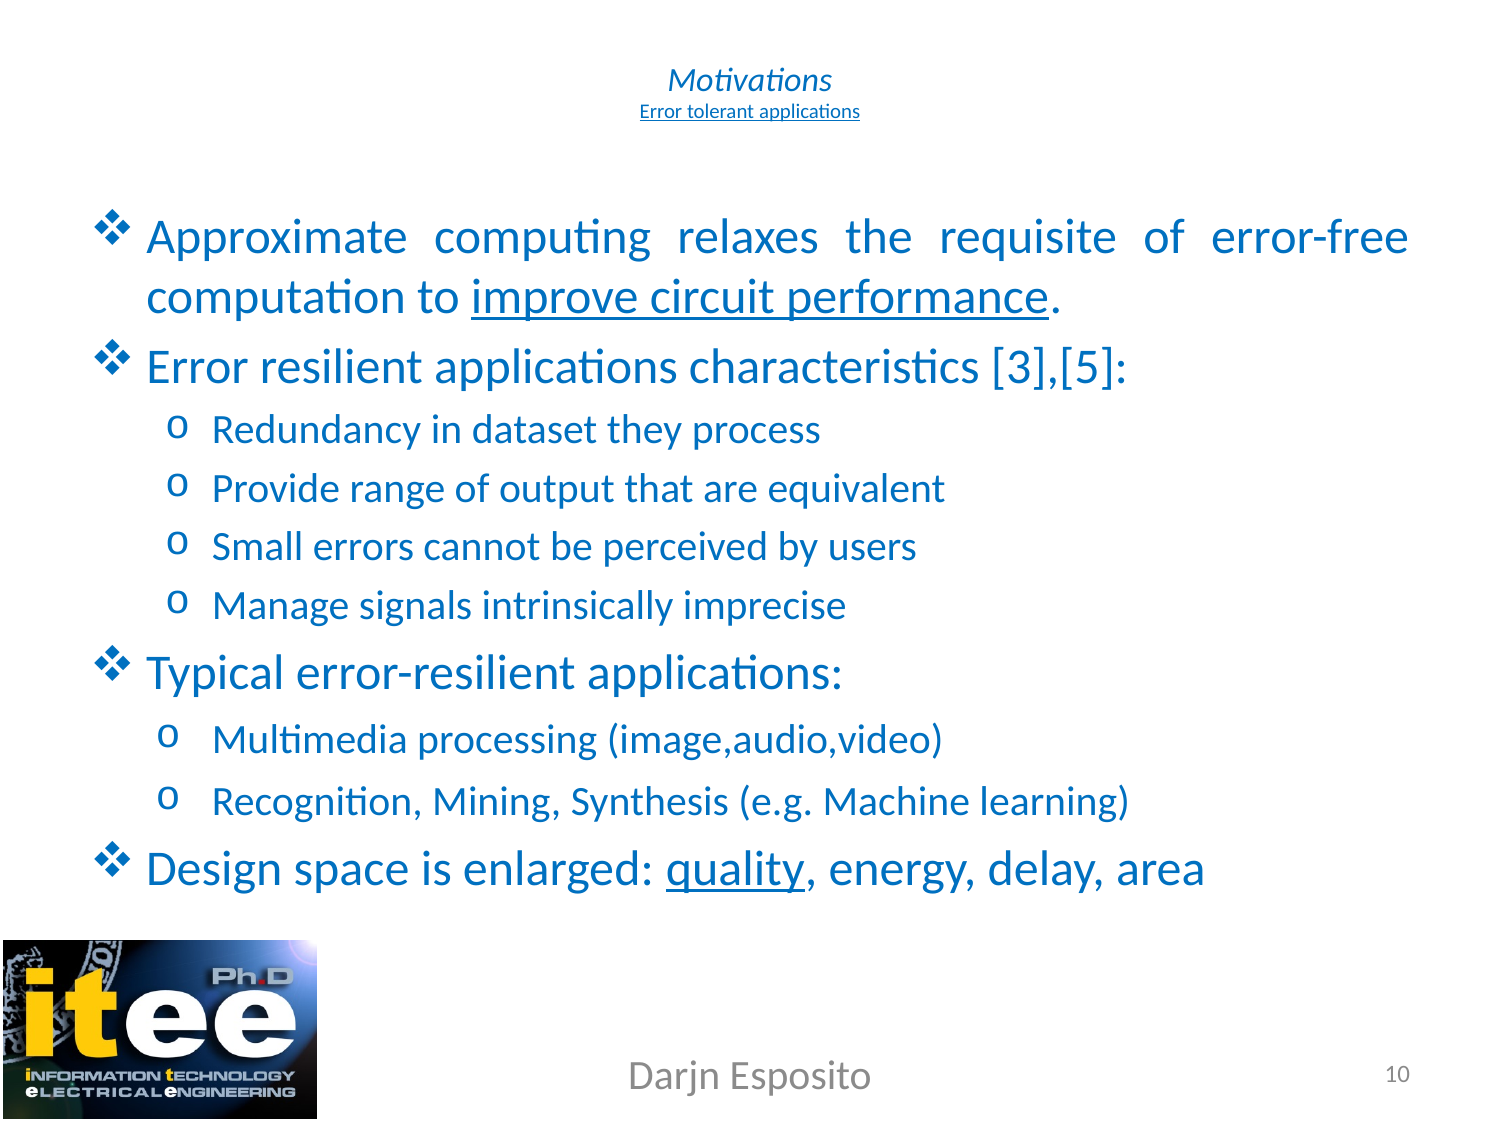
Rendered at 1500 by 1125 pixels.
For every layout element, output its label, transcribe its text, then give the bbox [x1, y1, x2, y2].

footer Darjn Esposito [512, 1042, 988, 1103]
slide_number 10 [1074, 1042, 1425, 1103]
title Motivations Error tolerant applications [75, 7, 1425, 173]
picture [3, 940, 317, 1120]
list Approximate computing relaxes the requisite of error-free computation to improve circuit performance. Error resilient applications characteristics [3],[5]: Redundancy in dataset they process Provide range of output that are equivalent Small errors cannot be perceived by users Manage signals intrinsically imprecise Typical error-resilient applications: Multimedia processing (image,audio,video) Recognition, Mining, Synthesis (e.g. Machine learning) Design space is enlarged: quality, energy, delay, area [75, 196, 1425, 965]
